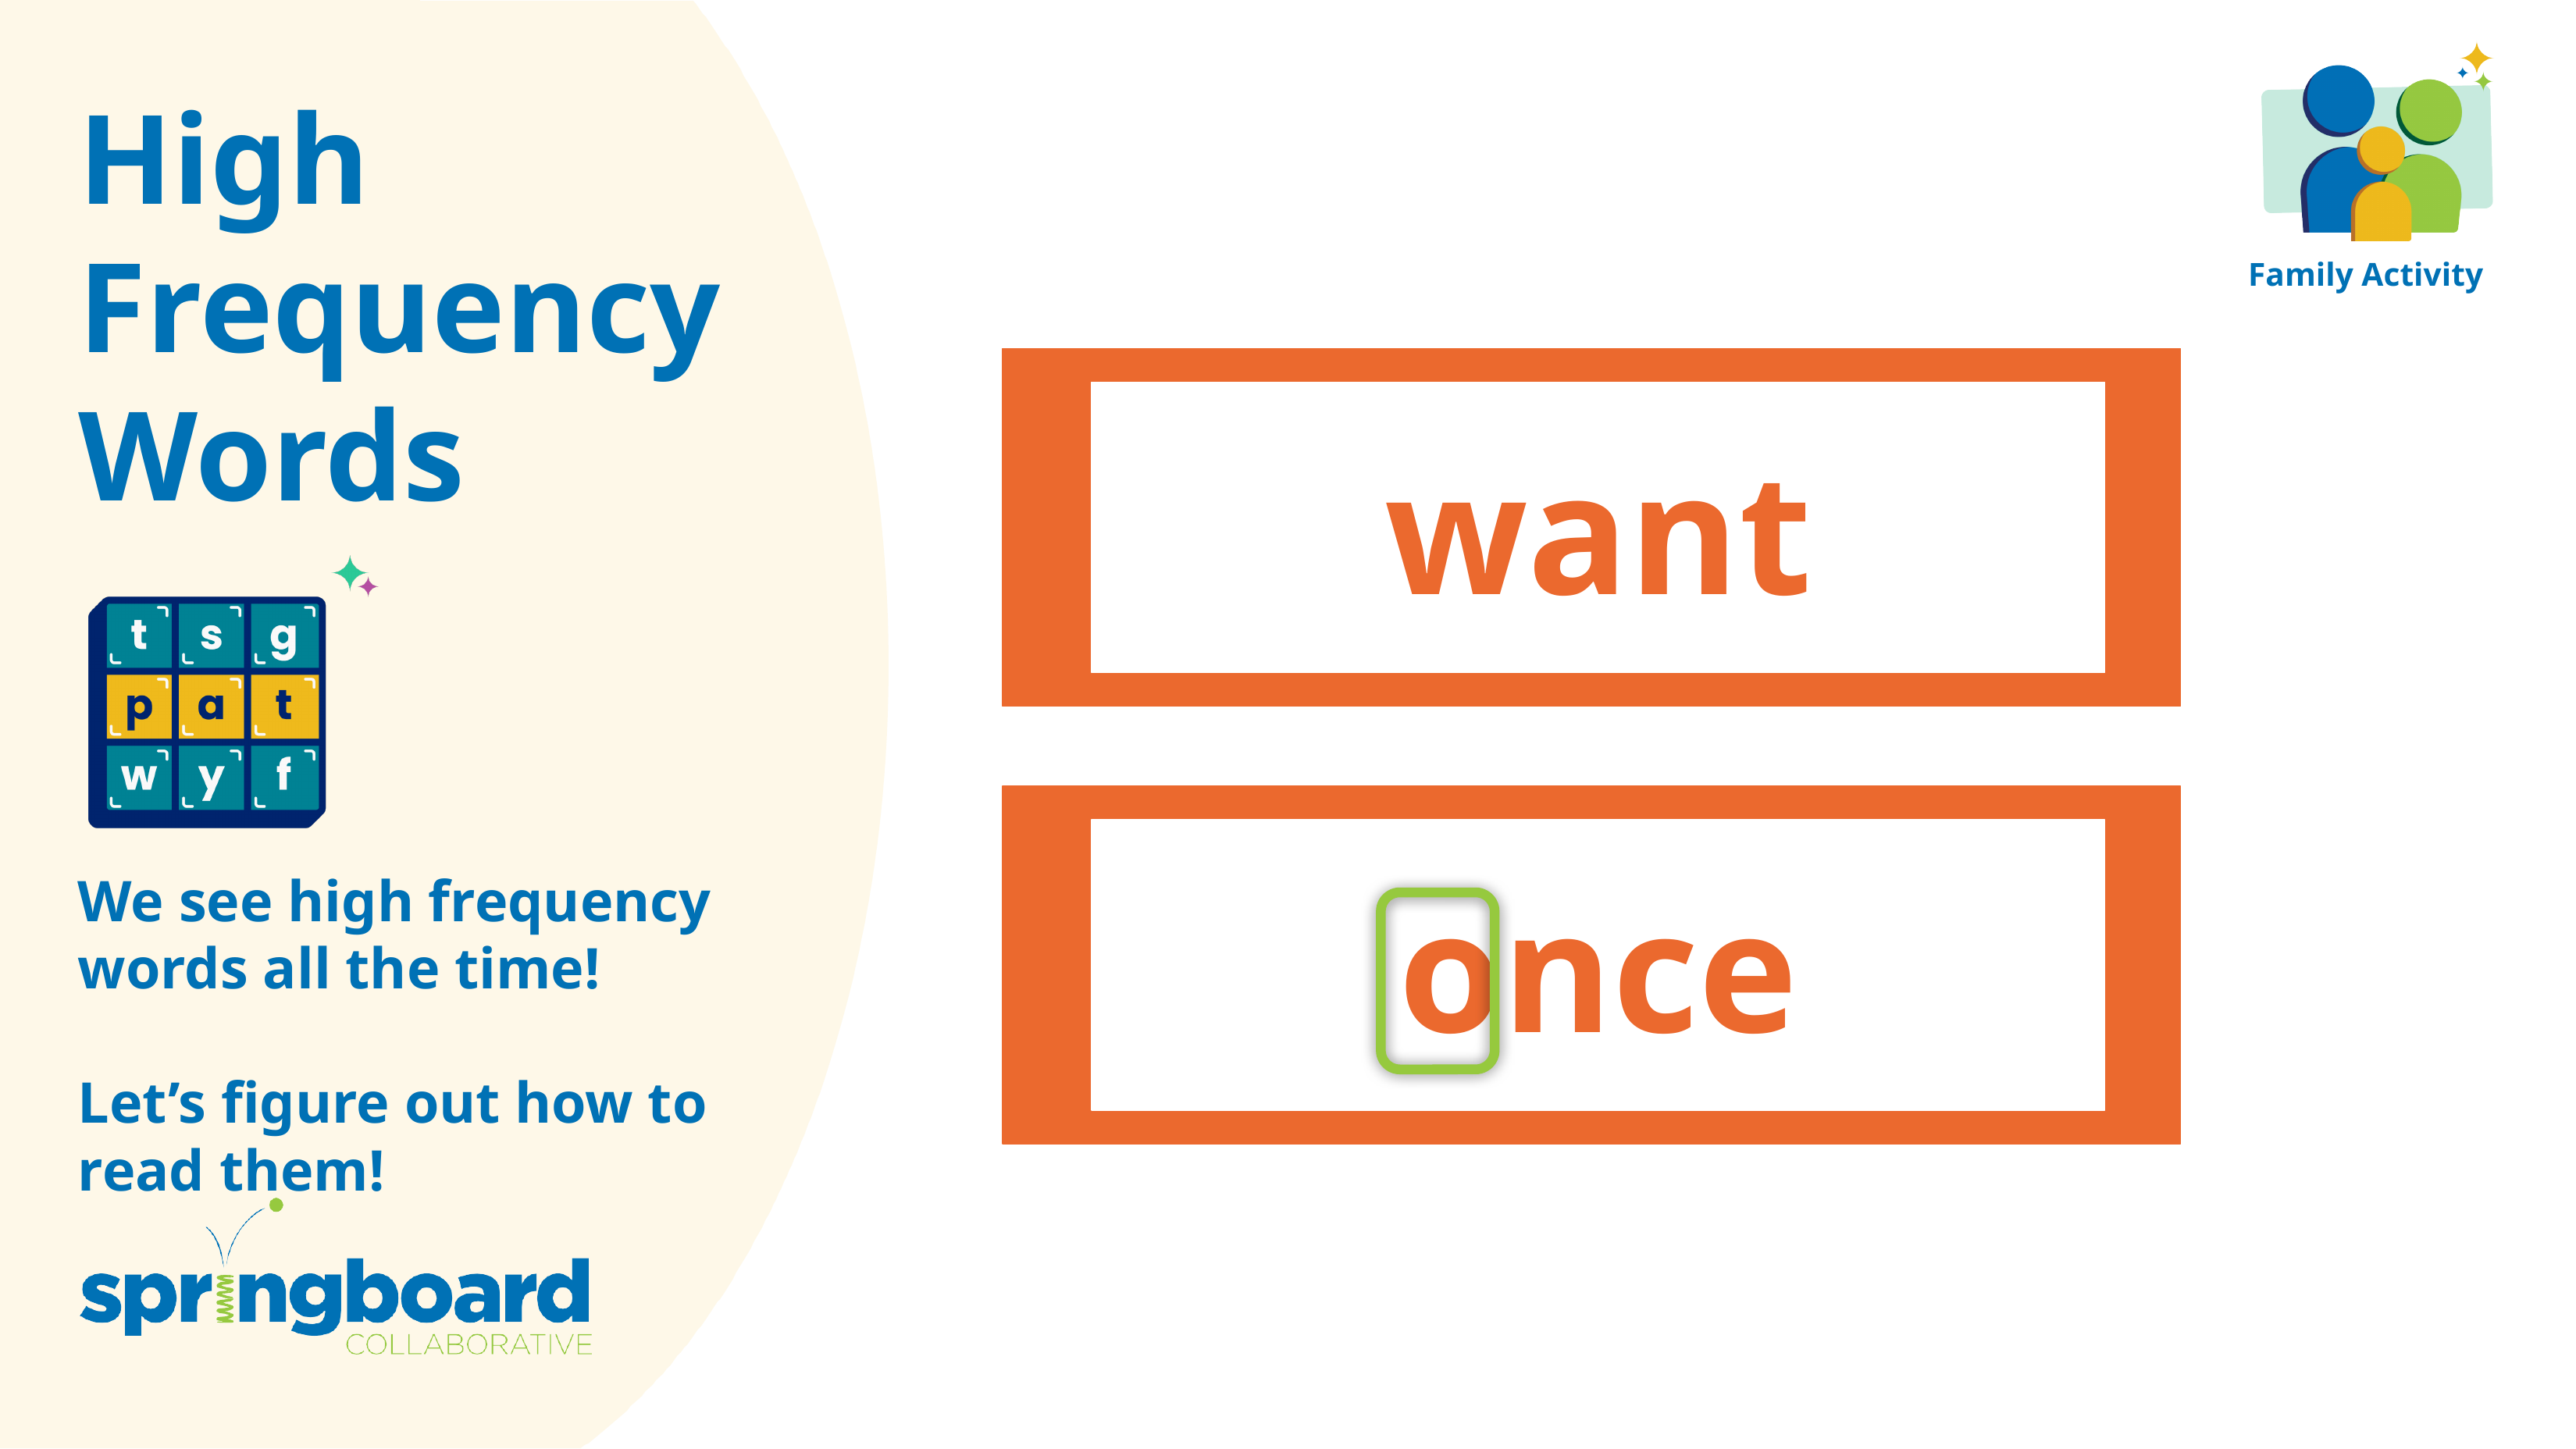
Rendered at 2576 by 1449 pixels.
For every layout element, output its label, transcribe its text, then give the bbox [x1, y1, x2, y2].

picture [2261, 40, 2496, 241]
text_box Family Activity [2246, 251, 2510, 293]
text_box We see high frequency words all the time! Let’s figure out how to read them! [78, 863, 812, 1202]
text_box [1002, 785, 2181, 1145]
picture [87, 554, 379, 828]
list High Frequency Words [78, 80, 814, 467]
picture [80, 1202, 592, 1355]
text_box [1002, 348, 2181, 707]
